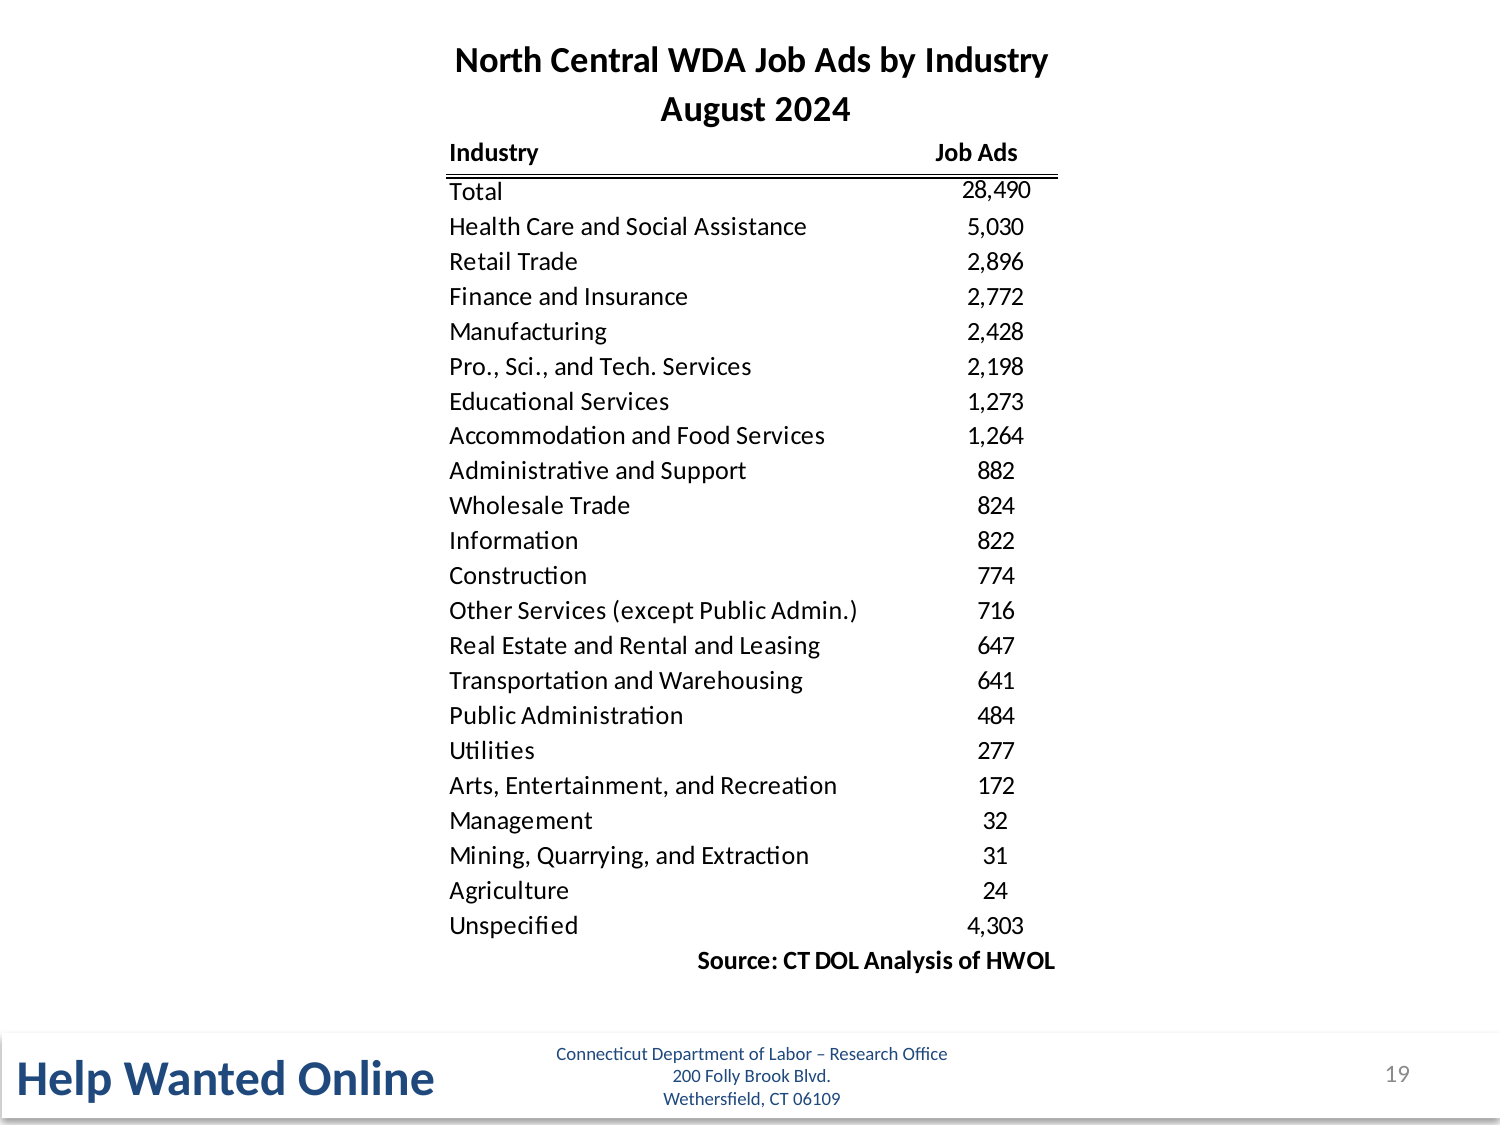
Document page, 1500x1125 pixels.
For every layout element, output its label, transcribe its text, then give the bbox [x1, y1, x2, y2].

picture [443, 37, 1060, 983]
text_box 19 [1074, 1042, 1425, 1103]
text_box Help Wanted Online [1, 1037, 690, 1113]
text_box Connecticut Department of Labor – Research Office 200 Folly Brook Blvd. Wethersfield, CT 06109 [0, 1031, 1500, 1120]
